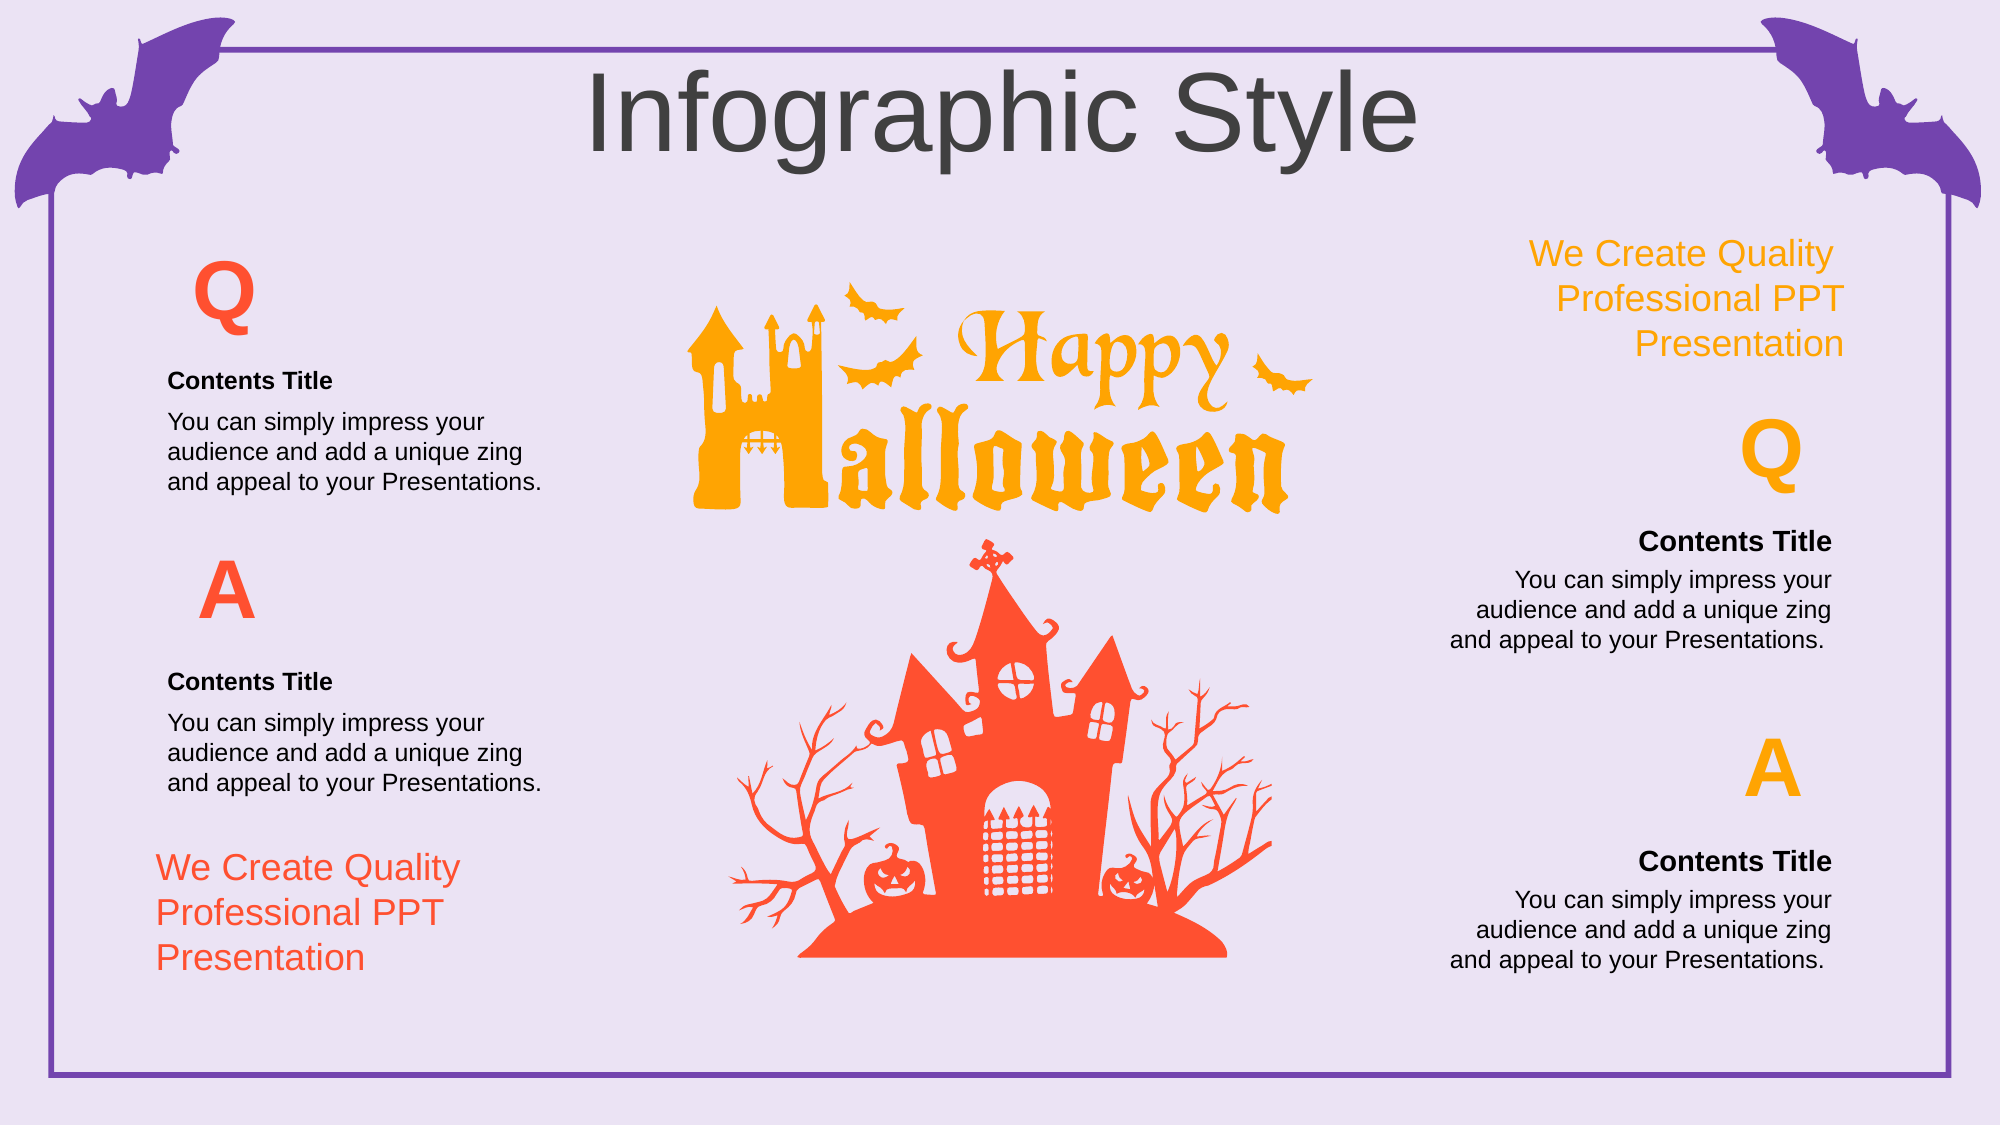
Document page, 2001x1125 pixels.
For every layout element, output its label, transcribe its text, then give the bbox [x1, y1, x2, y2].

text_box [149, 227, 582, 979]
text_box [728, 539, 1272, 958]
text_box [1418, 227, 1851, 983]
list Infographic Style [53, 55, 1952, 175]
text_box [687, 281, 1313, 514]
